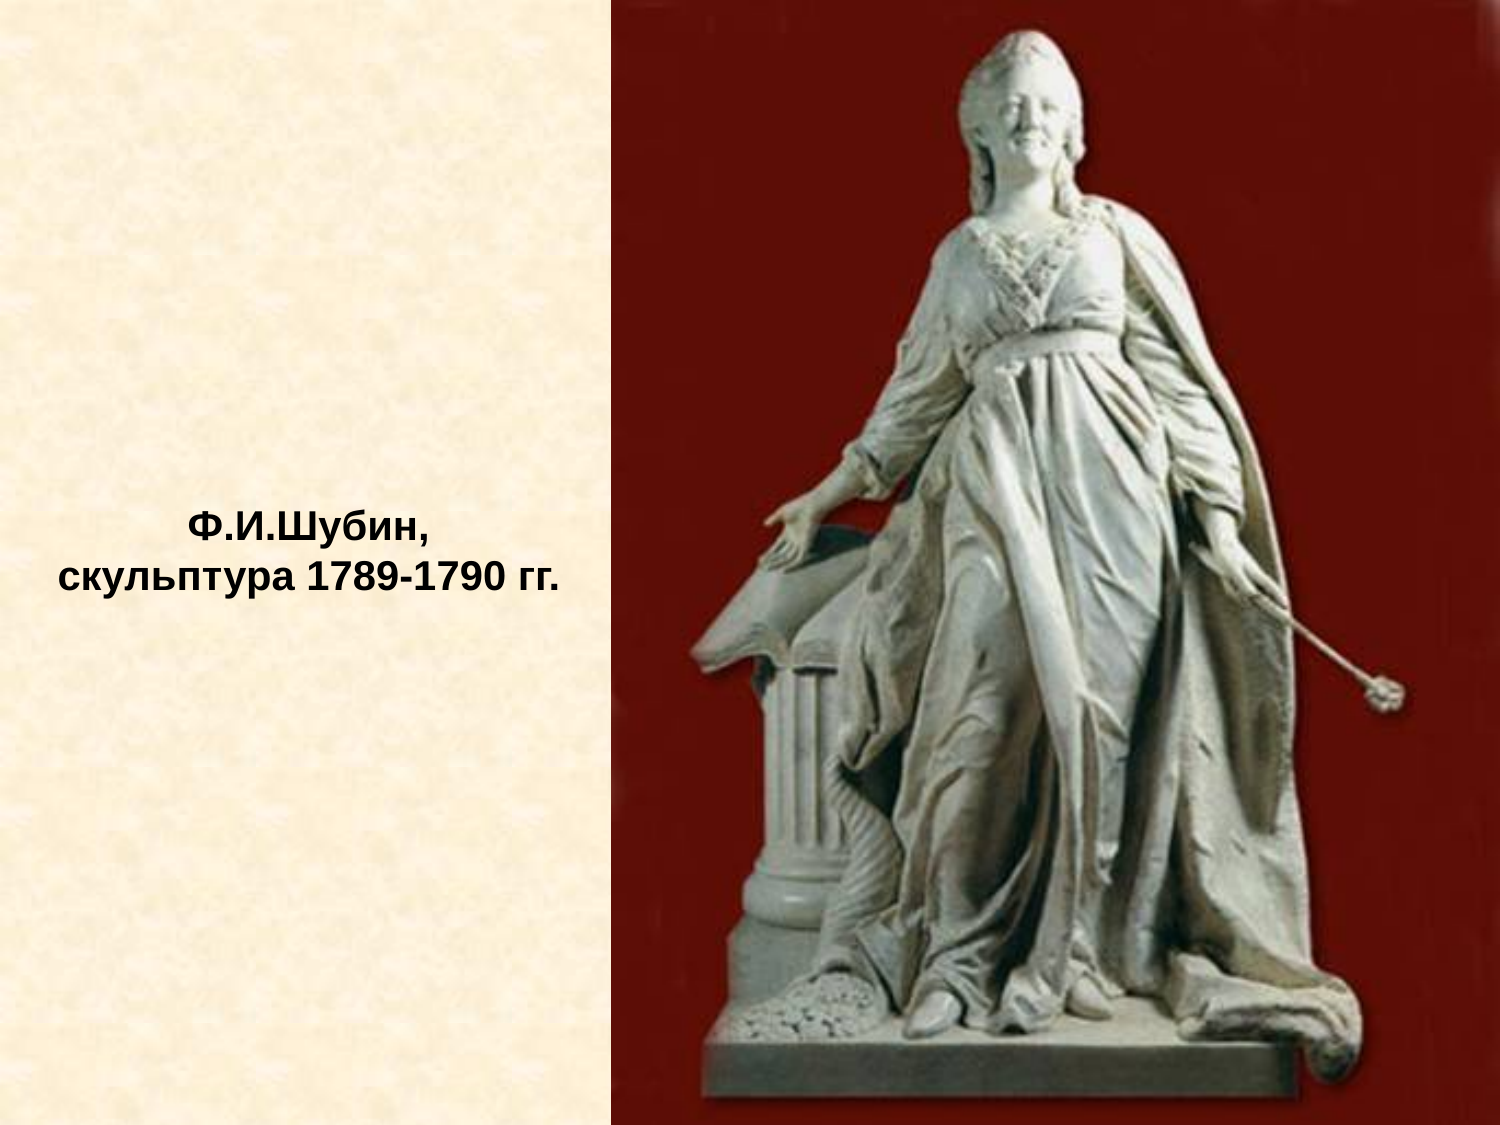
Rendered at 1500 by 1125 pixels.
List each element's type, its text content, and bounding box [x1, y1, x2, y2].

picture [0, 0, 1500, 1125]
text_box Ф.И.Шубин, скульптура 1789-1790 гг. [42, 491, 576, 607]
